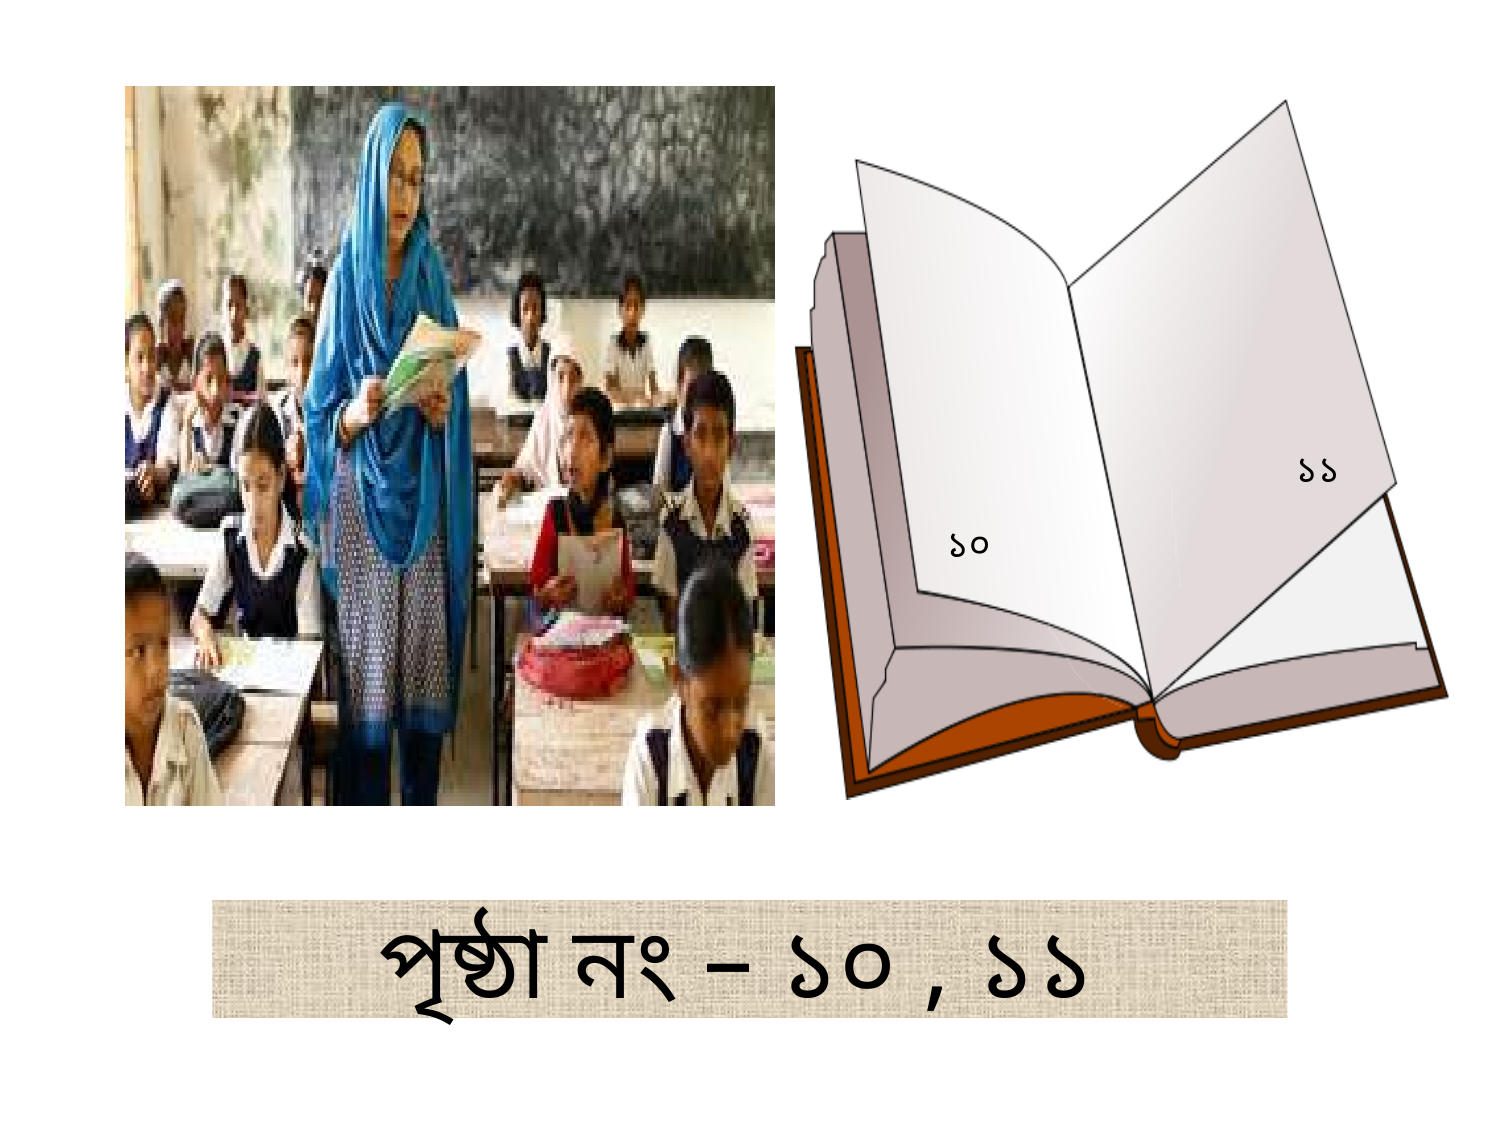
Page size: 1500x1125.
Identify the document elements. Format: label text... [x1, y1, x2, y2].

picture [124, 86, 776, 807]
title পৃষ্ঠা নং – ১০ , ১১ [212, 900, 1288, 1018]
picture [794, 99, 1451, 801]
